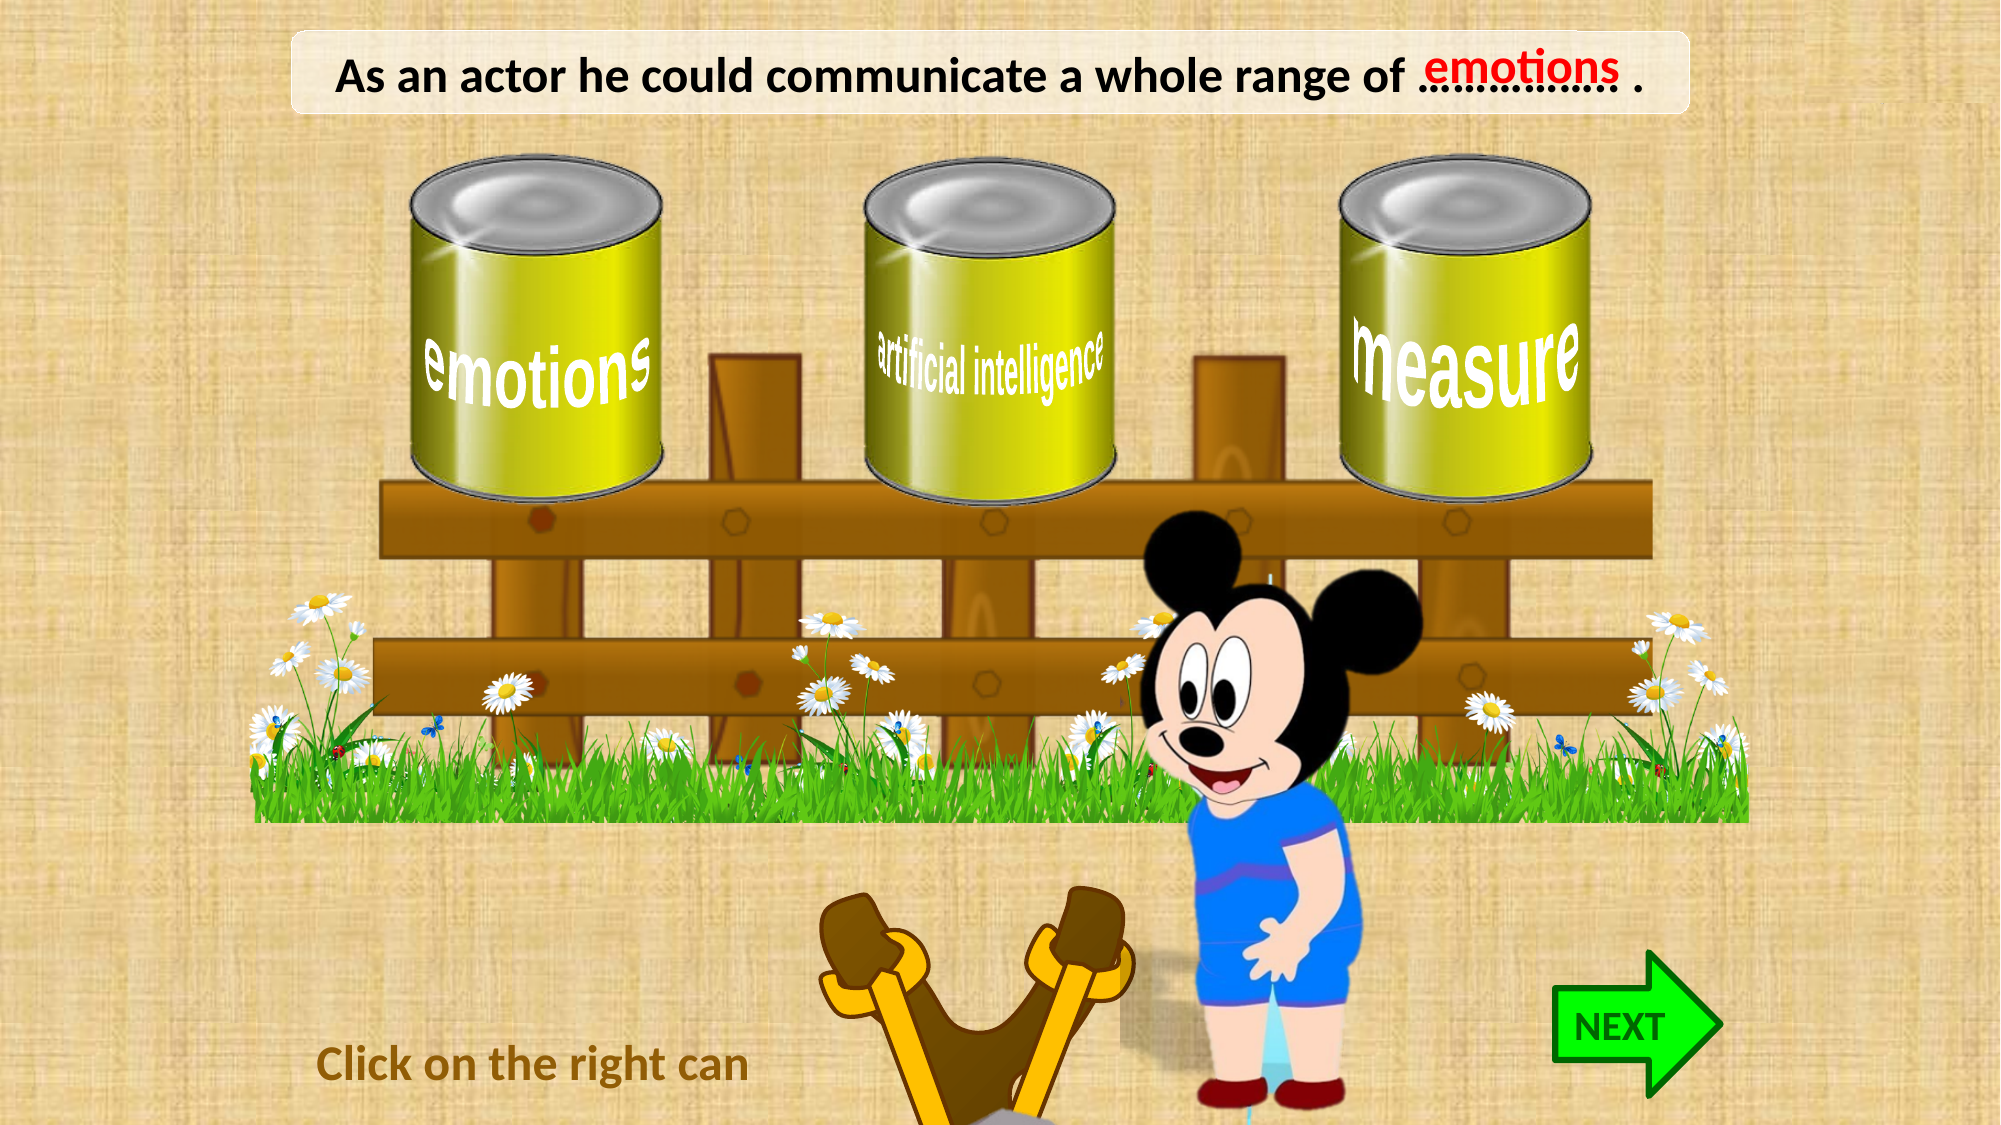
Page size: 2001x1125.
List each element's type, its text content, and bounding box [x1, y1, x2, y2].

text_box As an actor he could communicate a whole range of …………….. . [291, 30, 1690, 114]
picture [0, 0, 2001, 1125]
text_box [1326, 143, 1606, 515]
text_box emotions [1391, 26, 1653, 102]
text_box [397, 143, 677, 515]
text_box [850, 146, 1131, 518]
text_box Click on the right can [291, 1023, 776, 1098]
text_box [820, 887, 1114, 1125]
picture [855, 1073, 1089, 1125]
text_box NEXT [1553, 950, 1723, 1098]
